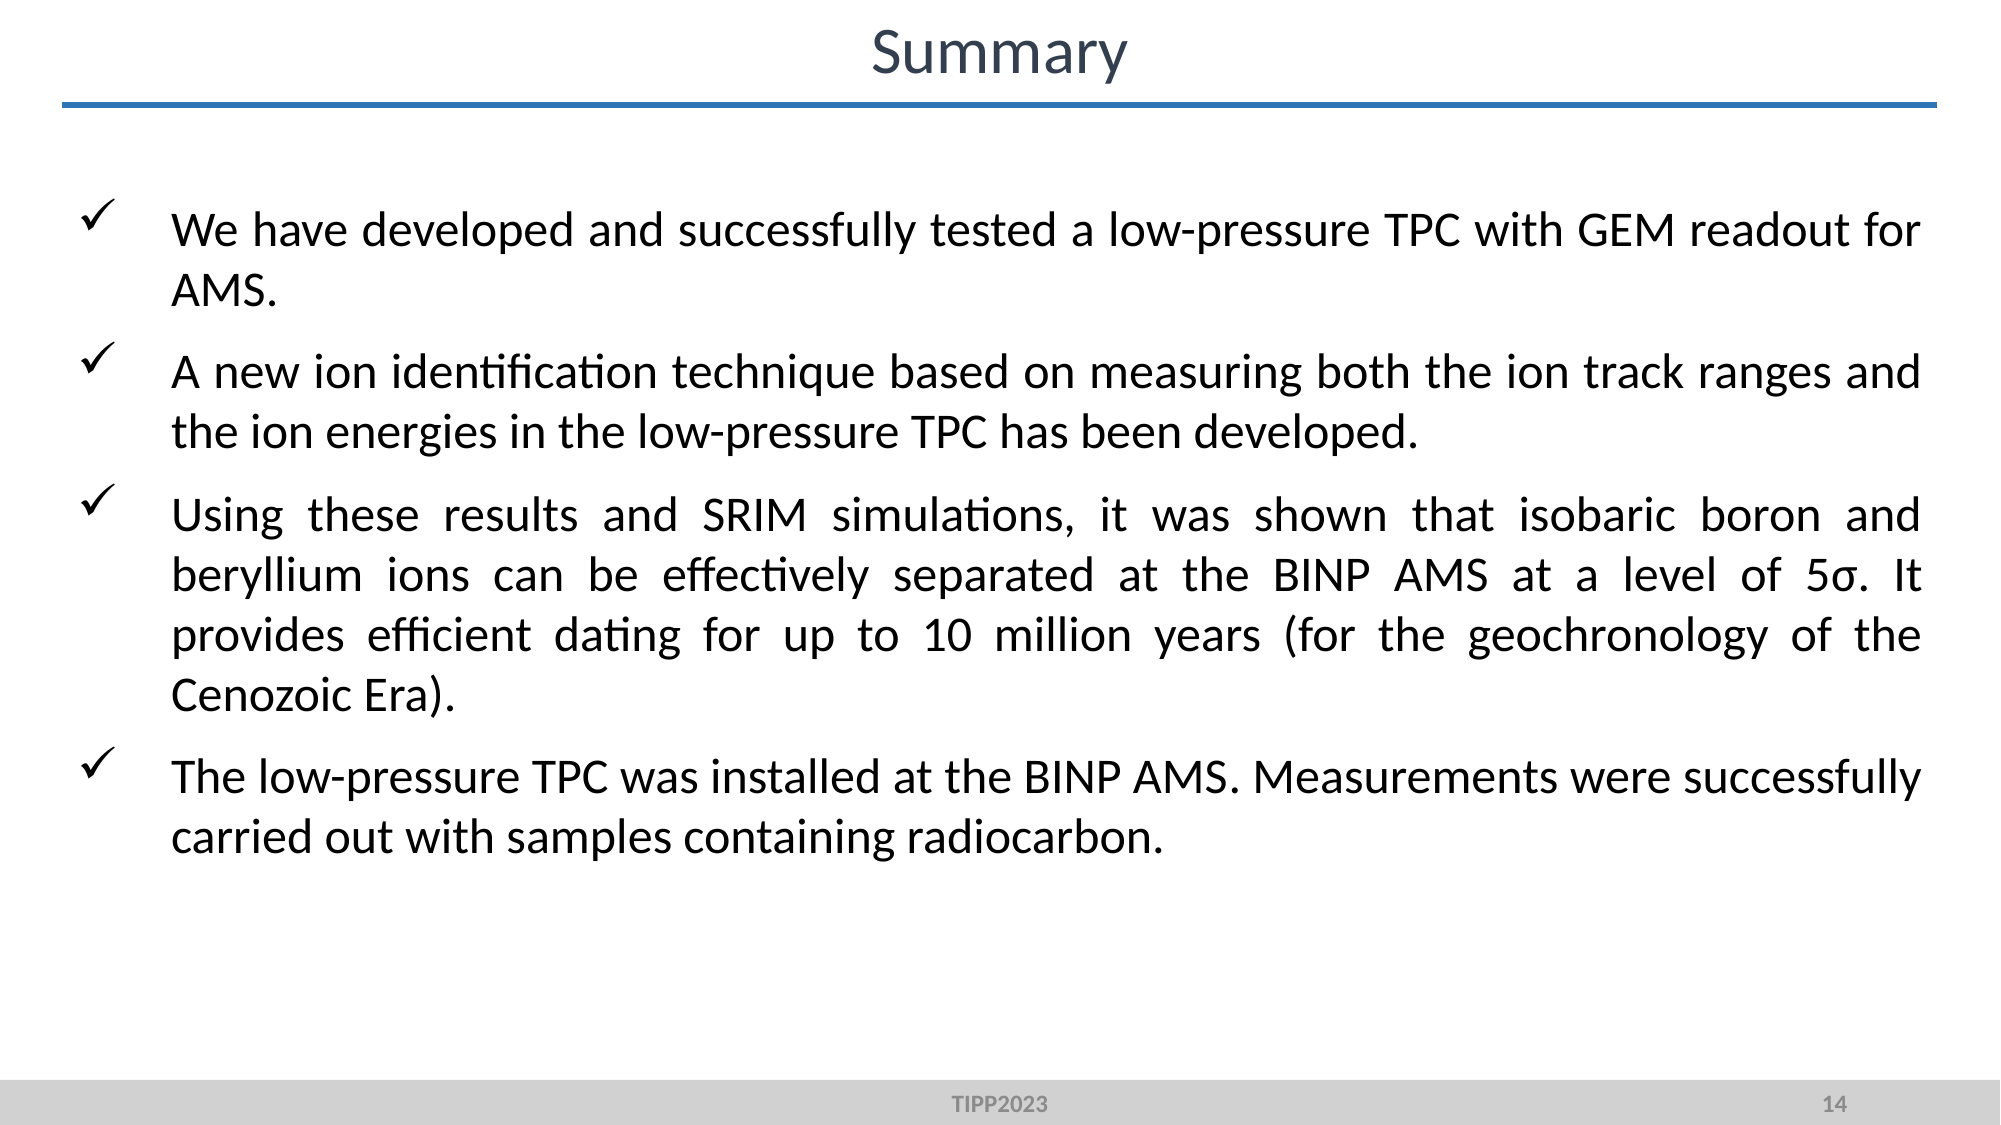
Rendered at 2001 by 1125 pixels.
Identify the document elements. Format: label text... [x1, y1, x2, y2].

text_box We have developed and successfully tested a low-pressure TPC with GEM readout for AMS. A new ion identification technique based on measuring both the ion track ranges and the ion energies in the low-pressure TPC has been developed. Using these results and SRIM simulations, it was shown that isobaric boron and beryllium ions can be effectively separated at the BINP AMS at a level of 5σ. It provides efficient dating for up to 10 million years (for the geochronology of the Cenozoic Era). The low-pressure TPC was installed at the BINP AMS. Measurements were successfully carried out with samples containing radiocarbon. [62, 188, 1938, 871]
footer TIPP2023 [662, 1080, 1338, 1125]
text_box Summary [62, 0, 1938, 95]
text_box [1863, 1079, 2000, 1125]
text_box [0, 1079, 1412, 1125]
text_box 14 [1412, 1079, 1863, 1125]
